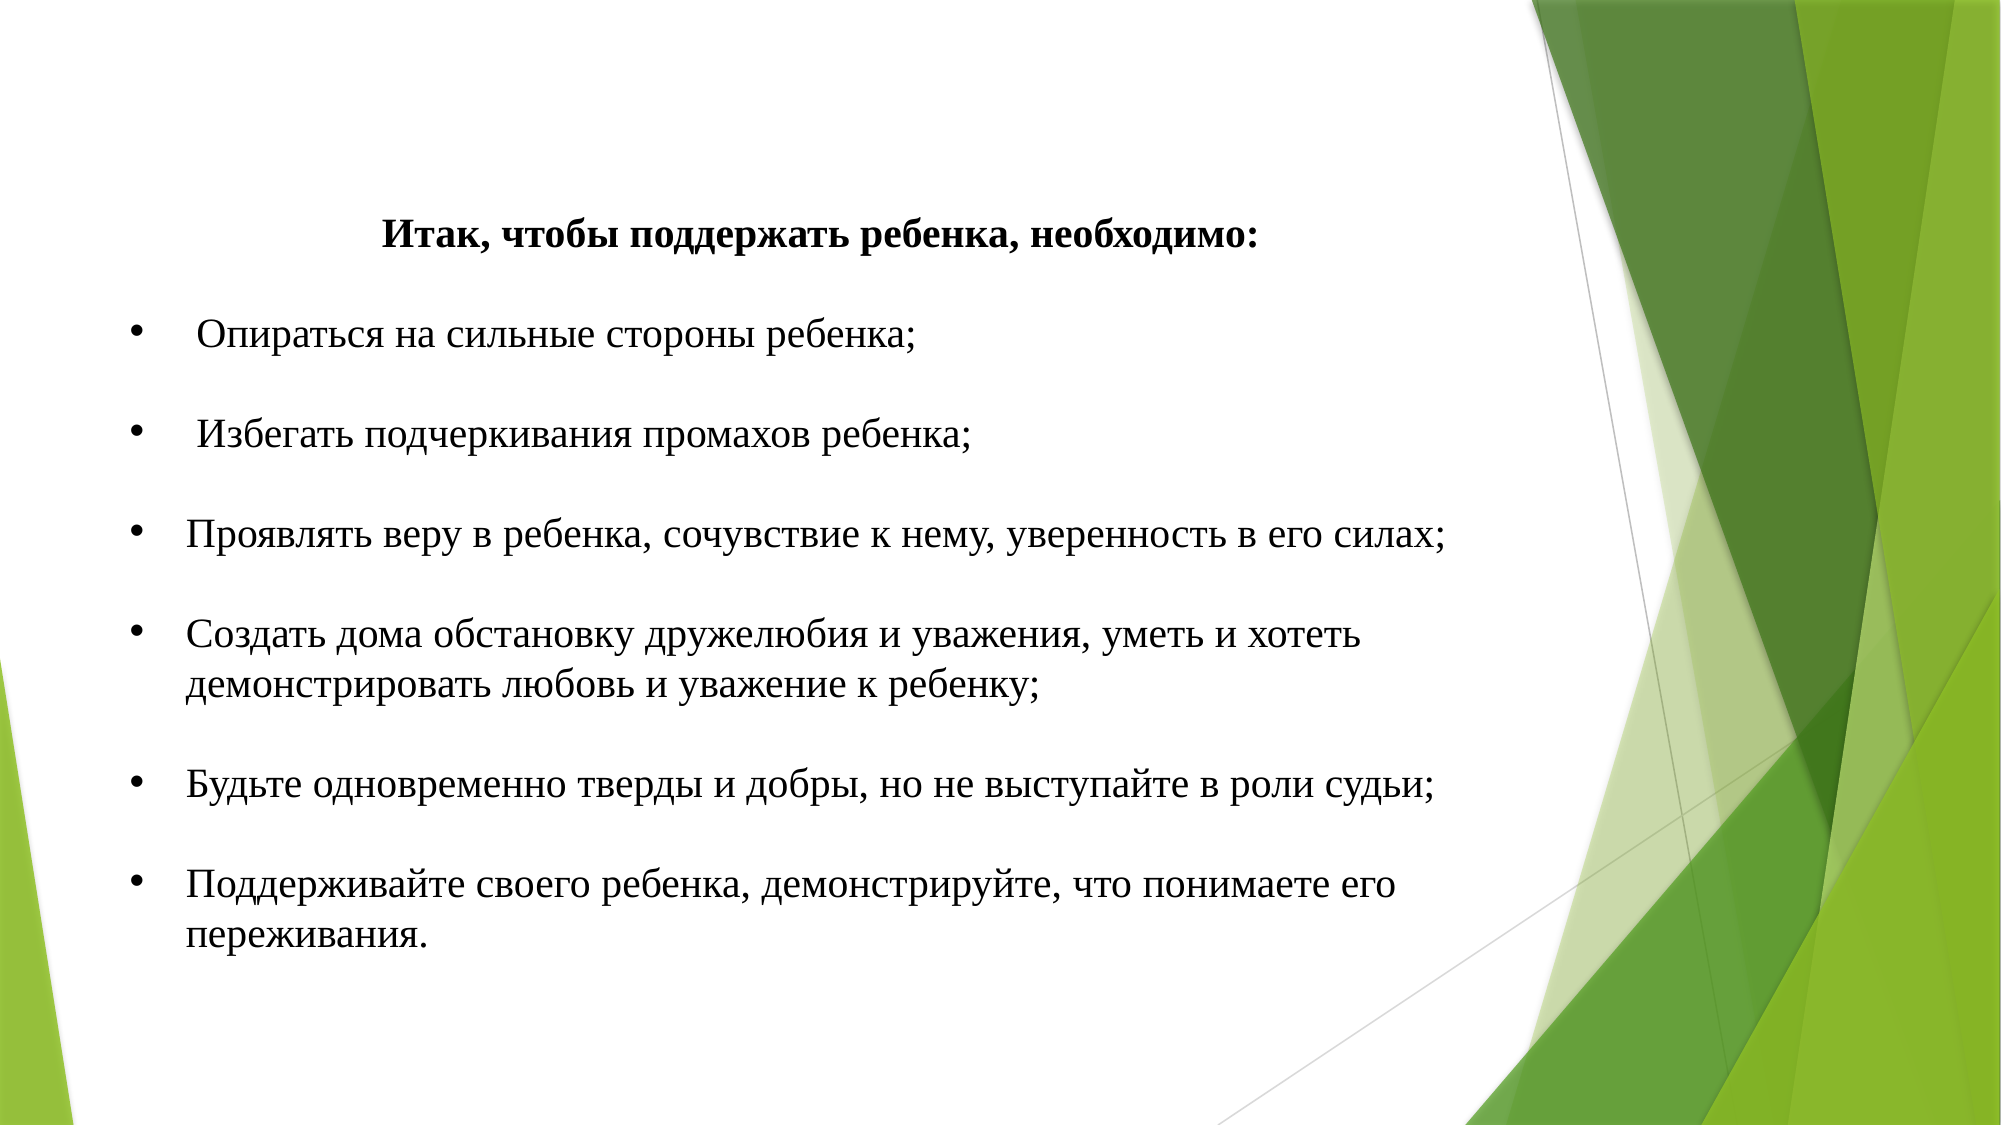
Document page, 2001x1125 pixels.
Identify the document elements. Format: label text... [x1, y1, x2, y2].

text_box Итак, чтобы поддержать ребенка, необходимо: Опираться на сильные стороны ребенка; Избегать подчеркивания промахов ребенка; Проявлять веру в ребенка, сочувствие к нему, уверенность в его силах; Создать дома обстановку дружелюбия и уважения, уметь и хотеть демонстрировать любовь и уважение к ребенку; Будьте одновременно тверды и добры, но не выступайте в роли судьи; Поддерживайте своего ребенка, демонстрируйте, что понимаете его переживания. [114, 147, 1528, 964]
